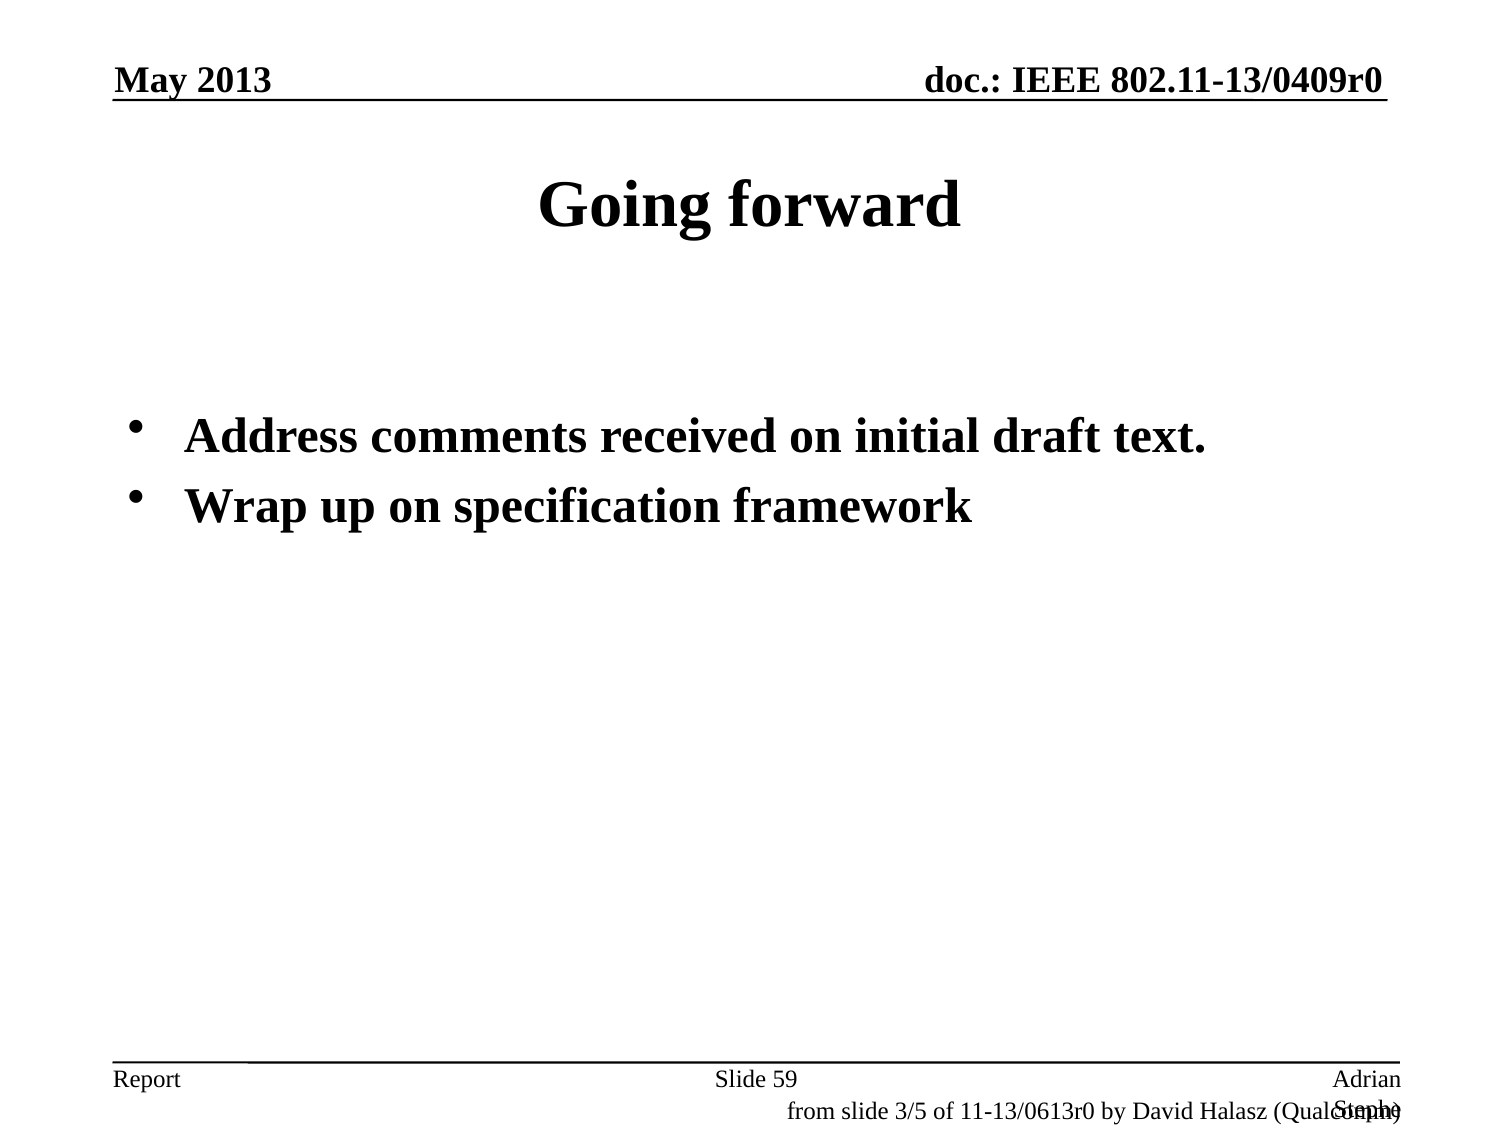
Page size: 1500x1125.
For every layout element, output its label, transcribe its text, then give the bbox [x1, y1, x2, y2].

title Going forward [112, 112, 1388, 288]
list Address comments received on initial draft text. Wrap up on specification framework [112, 324, 1388, 1000]
slide_number Slide 59 [712, 1061, 800, 1087]
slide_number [114, 54, 374, 101]
footer Adrian Stephens, Intel Corporation [1324, 1061, 1402, 1087]
text_box from slide 3/5 of 11-13/0613r0 by David Halasz (Qualcomm) [343, 1087, 1417, 1125]
